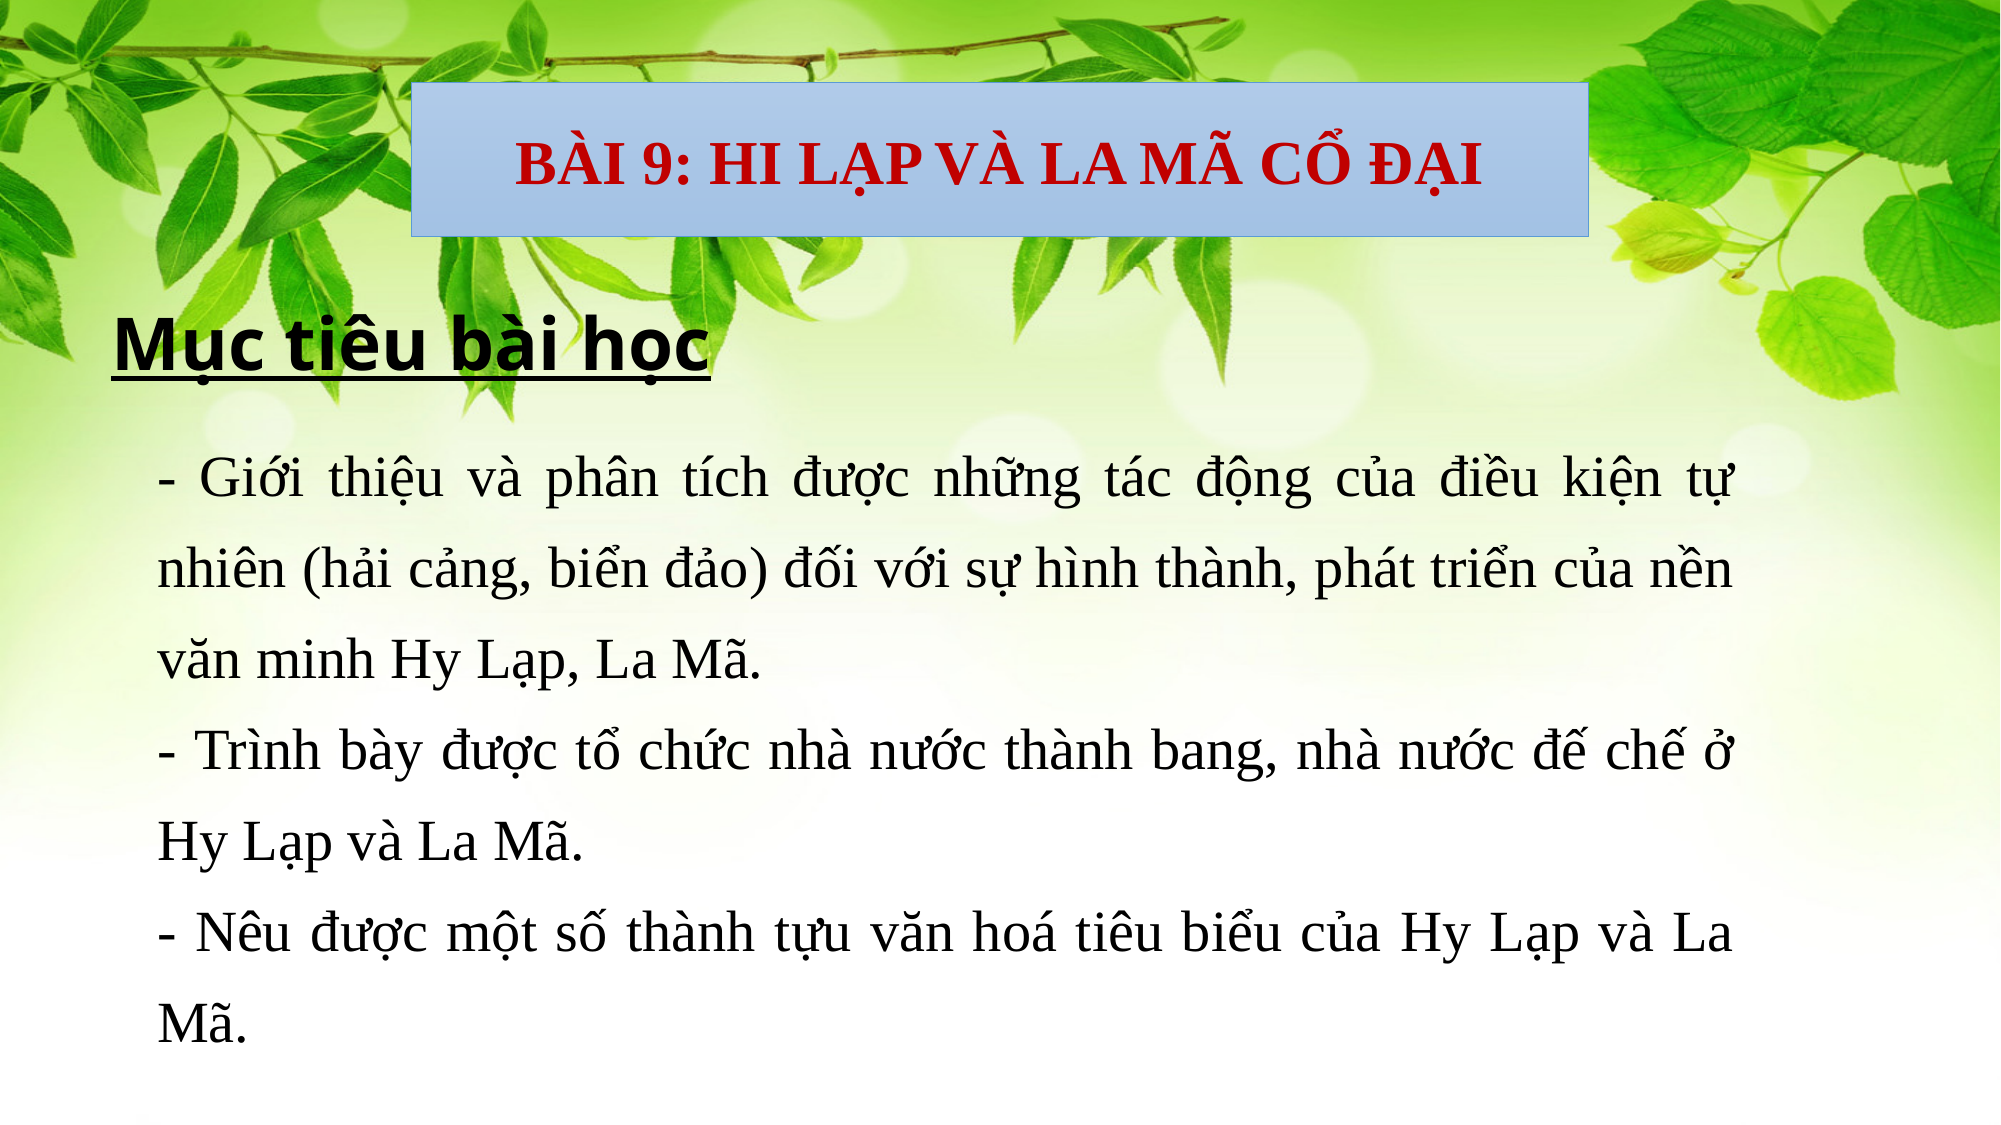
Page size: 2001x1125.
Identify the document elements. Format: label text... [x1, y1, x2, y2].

picture [0, 0, 2001, 1125]
subtitle - Giới thiệu và phân tích được những tác động của điều kiện tự nhiên (hải cảng, biển đảo) đối với sự hình thành, phát triển của nền văn minh Hy Lạp, La Mã. - Trình bày được tổ chức nhà nước thành bang, nhà nước đế chế ở Hy Lạp và La Mã. - Nêu được một số thành tựu văn hoá tiêu biểu của Hy Lạp và La Mã. [142, 409, 1750, 1066]
text_box BÀI 9: HI LẠP VÀ LA MÃ CỔ ĐẠI [411, 82, 1589, 237]
title Mục tiêu bài học [0, 269, 888, 394]
